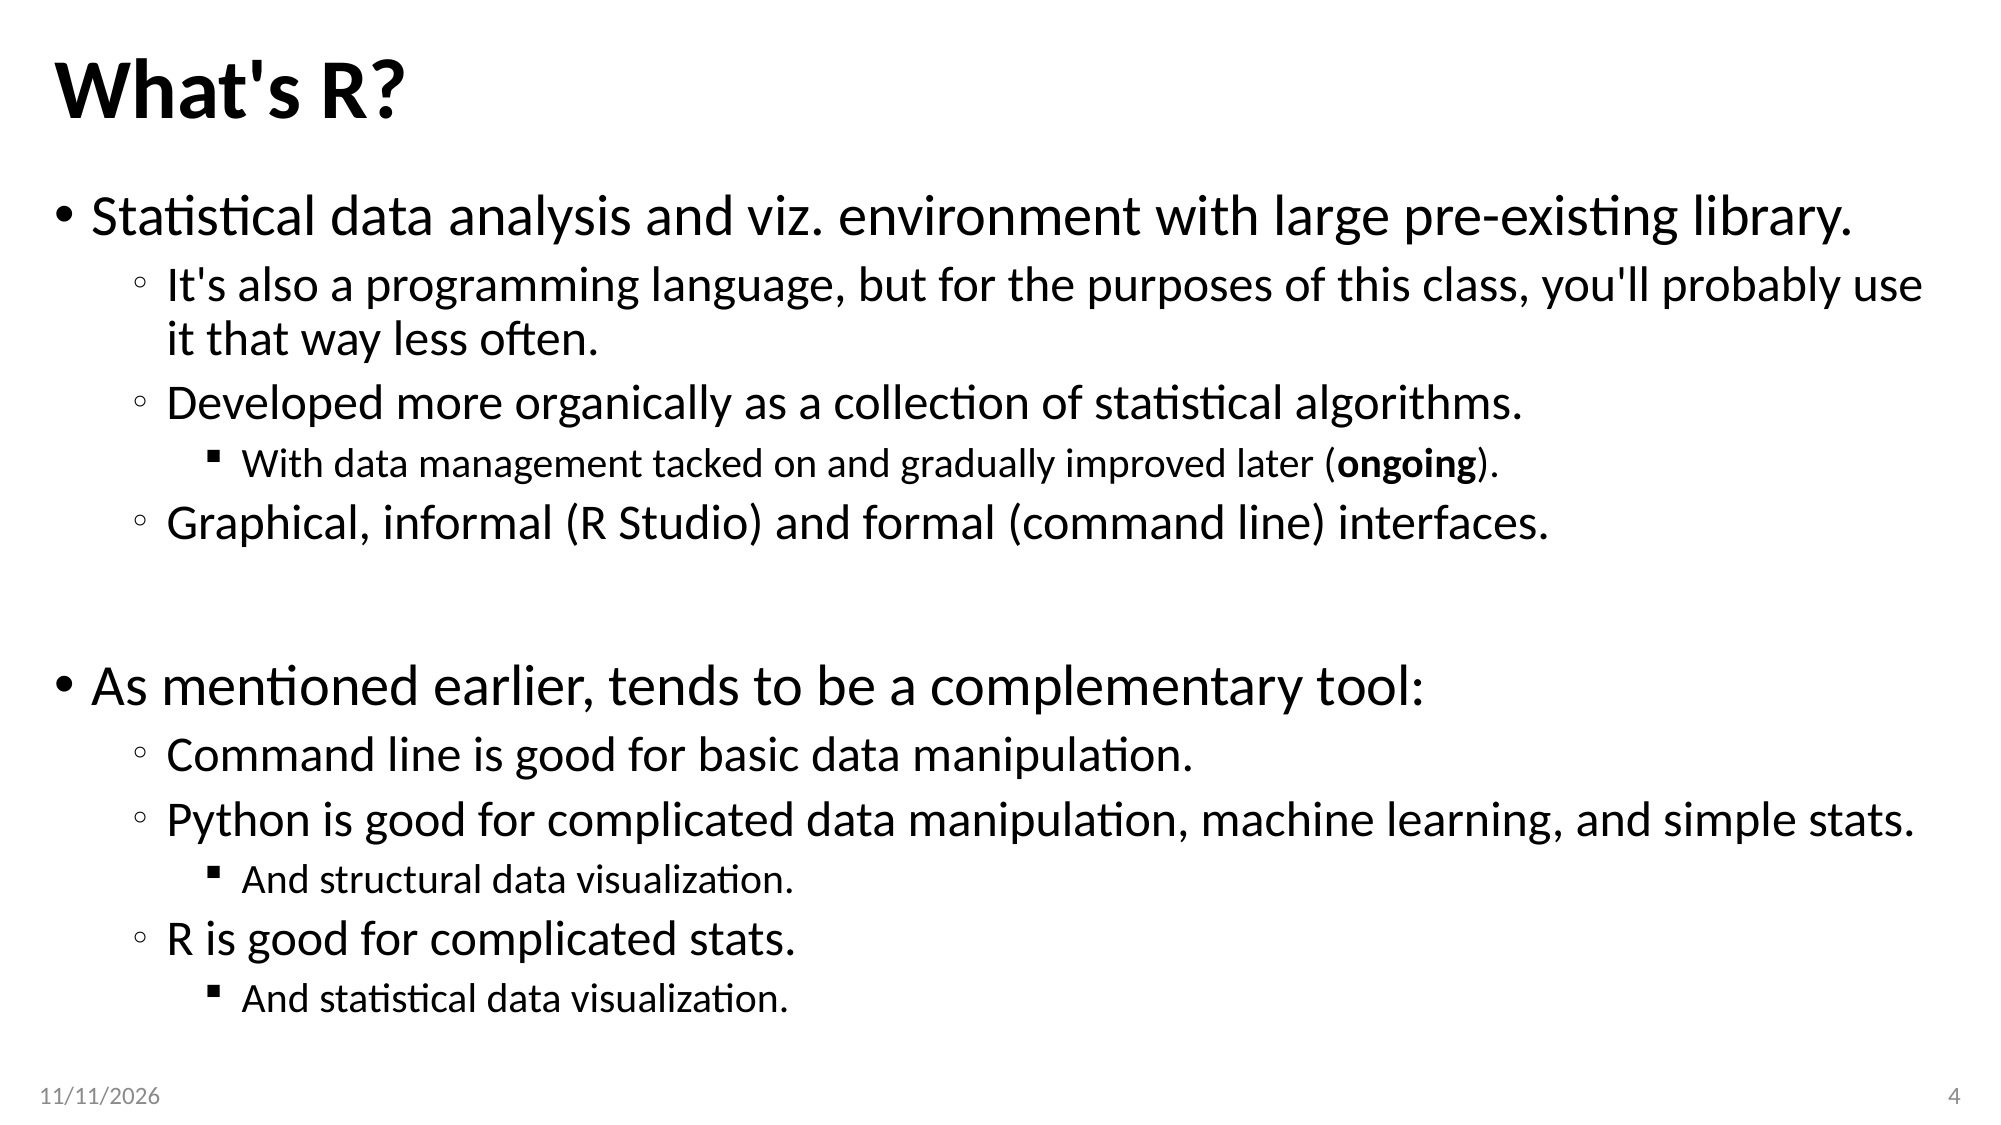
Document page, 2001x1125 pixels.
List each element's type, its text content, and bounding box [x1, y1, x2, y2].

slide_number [39, 1064, 490, 1125]
title What's R? [39, 37, 1961, 145]
list Statistical data analysis and viz. environment with large pre-existing library. It's also a programming language, but for the purposes of this class, you'll probably use it that way less often. Developed more organically as a collection of statistical algorithms. With data management tacked on and gradually improved later (ongoing). Graphical, informal (R Studio) and formal (command line) interfaces. As mentioned earlier, tends to be a complementary tool: Command line is good for basic data manipulation. Python is good for complicated data manipulation, machine learning, and simple stats. And structural data visualization. R is good for complicated stats. And statistical data visualization. [39, 177, 1961, 1065]
slide_number 4 [1510, 1064, 1961, 1125]
